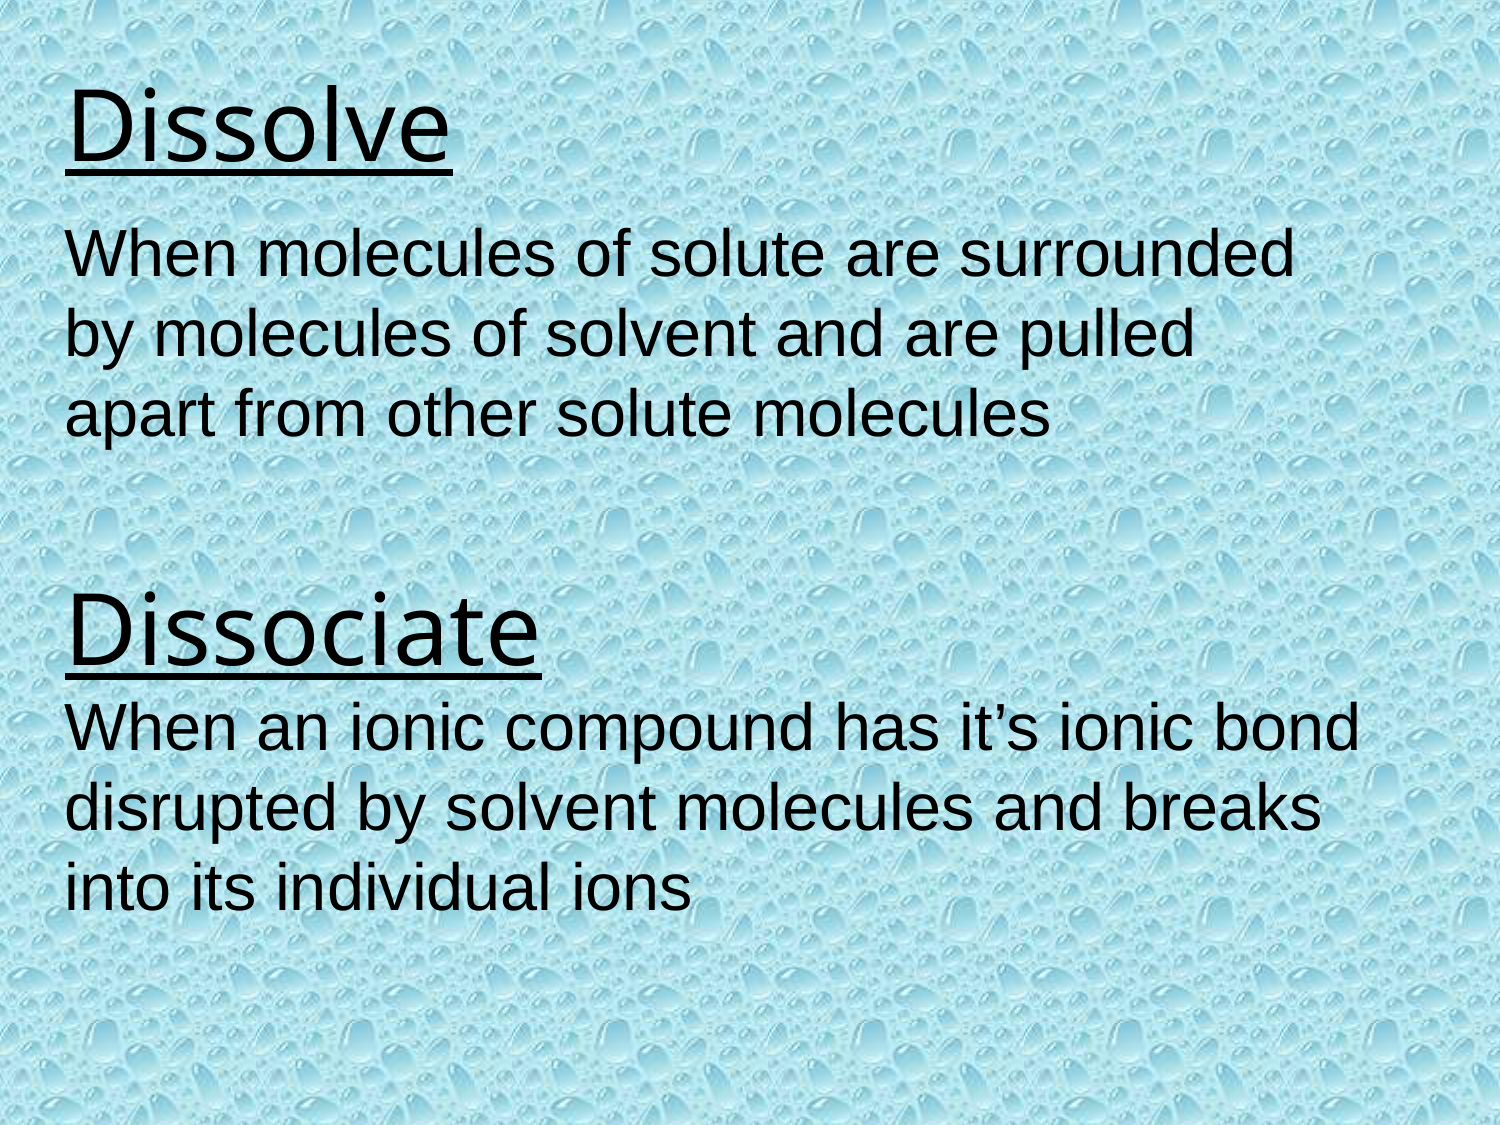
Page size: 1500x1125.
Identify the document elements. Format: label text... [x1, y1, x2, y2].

picture [0, 0, 1500, 1125]
text_box When an ionic compound has it’s ionic bond disrupted by solvent molecules and breaks into its individual ions [49, 676, 1447, 932]
title Dissolve [49, 66, 559, 192]
text_box When molecules of solute are surrounded by molecules of solvent and are pulled apart from other solute molecules [49, 202, 1383, 458]
text_box Dissociate [49, 562, 591, 676]
